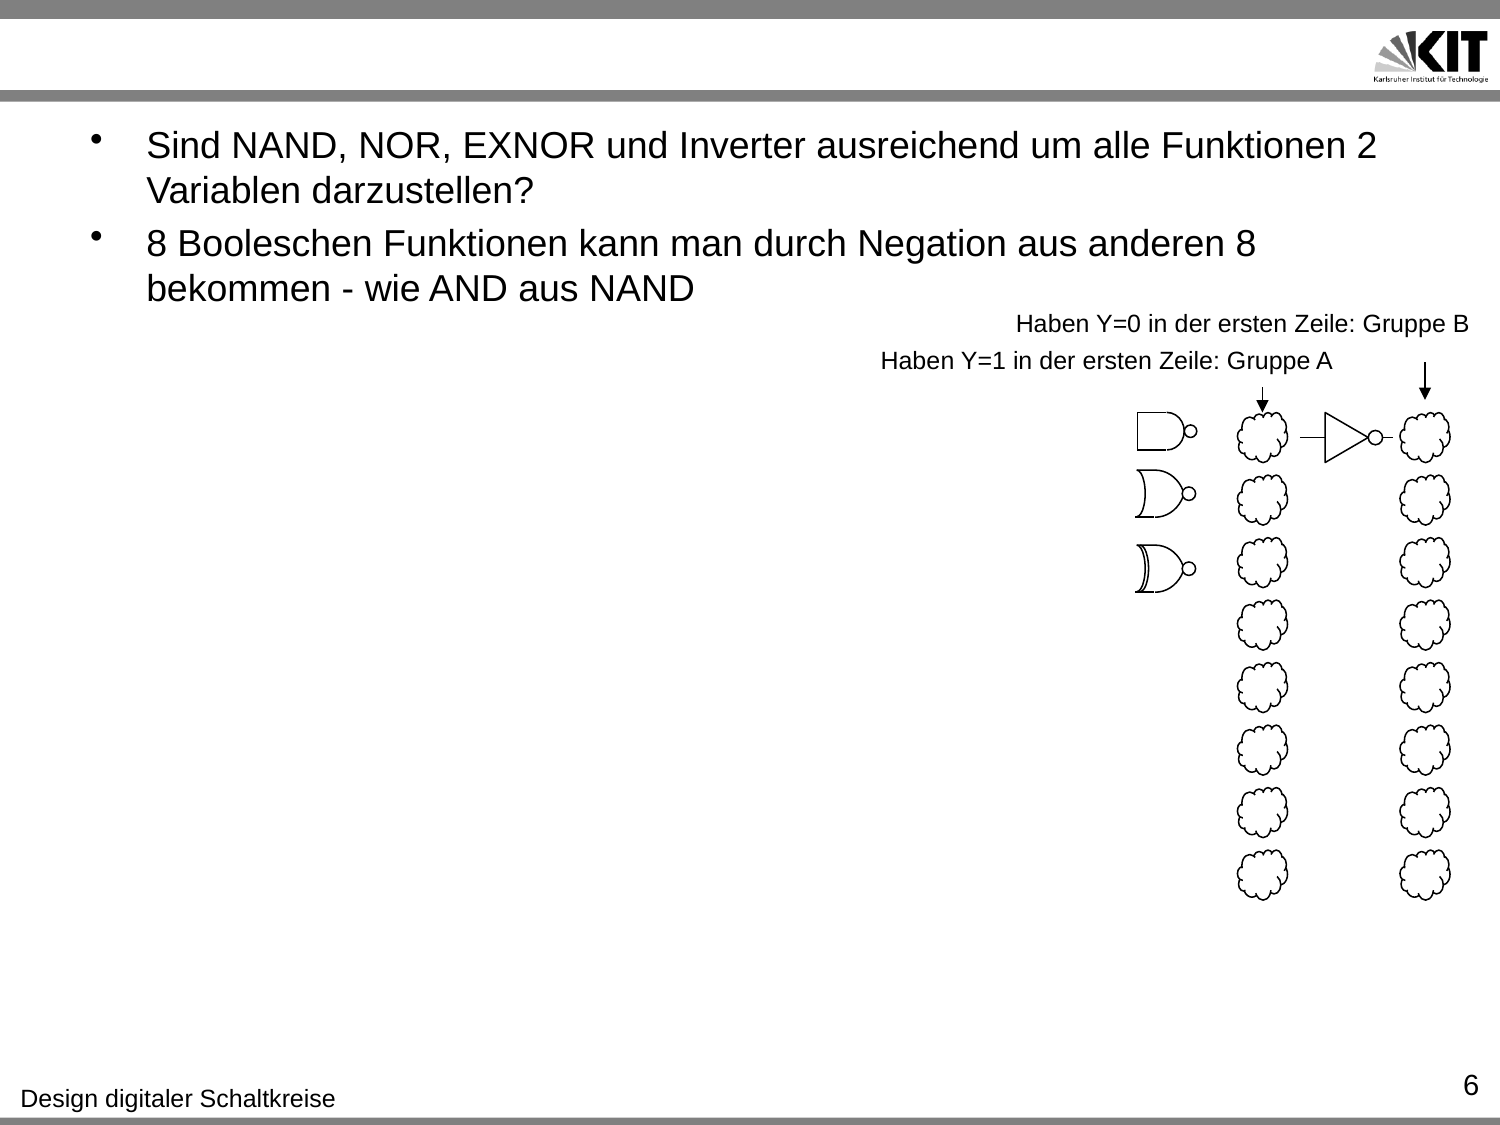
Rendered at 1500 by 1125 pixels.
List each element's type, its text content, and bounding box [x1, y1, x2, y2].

picture [1374, 31, 1488, 83]
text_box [1299, 412, 1394, 463]
text_box [1399, 475, 1451, 526]
text_box [1237, 412, 1288, 463]
text_box [1237, 537, 1288, 588]
text_box [1237, 850, 1288, 901]
list Sind NAND, NOR, EXNOR und Inverter ausreichend um alle Funktionen 2 Variablen darzustellen? 8 Booleschen Funktionen kann man durch Negation aus anderen 8 bekommen - wie AND aus NAND [75, 113, 1425, 488]
slide_number 6 [1364, 1058, 1495, 1094]
text_box [1237, 787, 1288, 838]
text_box [1399, 537, 1451, 588]
text_box [1237, 600, 1288, 651]
text_box [1399, 662, 1451, 713]
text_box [1137, 412, 1198, 451]
text_box Haben Y=0 in der ersten Zeile: Gruppe B [1000, 299, 1486, 345]
text_box [1399, 600, 1451, 651]
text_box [1124, 449, 1196, 524]
text_box [1237, 475, 1288, 526]
text_box [1237, 725, 1288, 776]
text_box [1399, 850, 1451, 901]
text_box [1399, 412, 1451, 463]
text_box [1399, 725, 1451, 776]
text_box [1399, 787, 1451, 838]
text_box [1237, 662, 1288, 713]
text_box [1124, 524, 1196, 613]
text_box Haben Y=1 in der ersten Zeile: Gruppe A [865, 337, 1349, 383]
